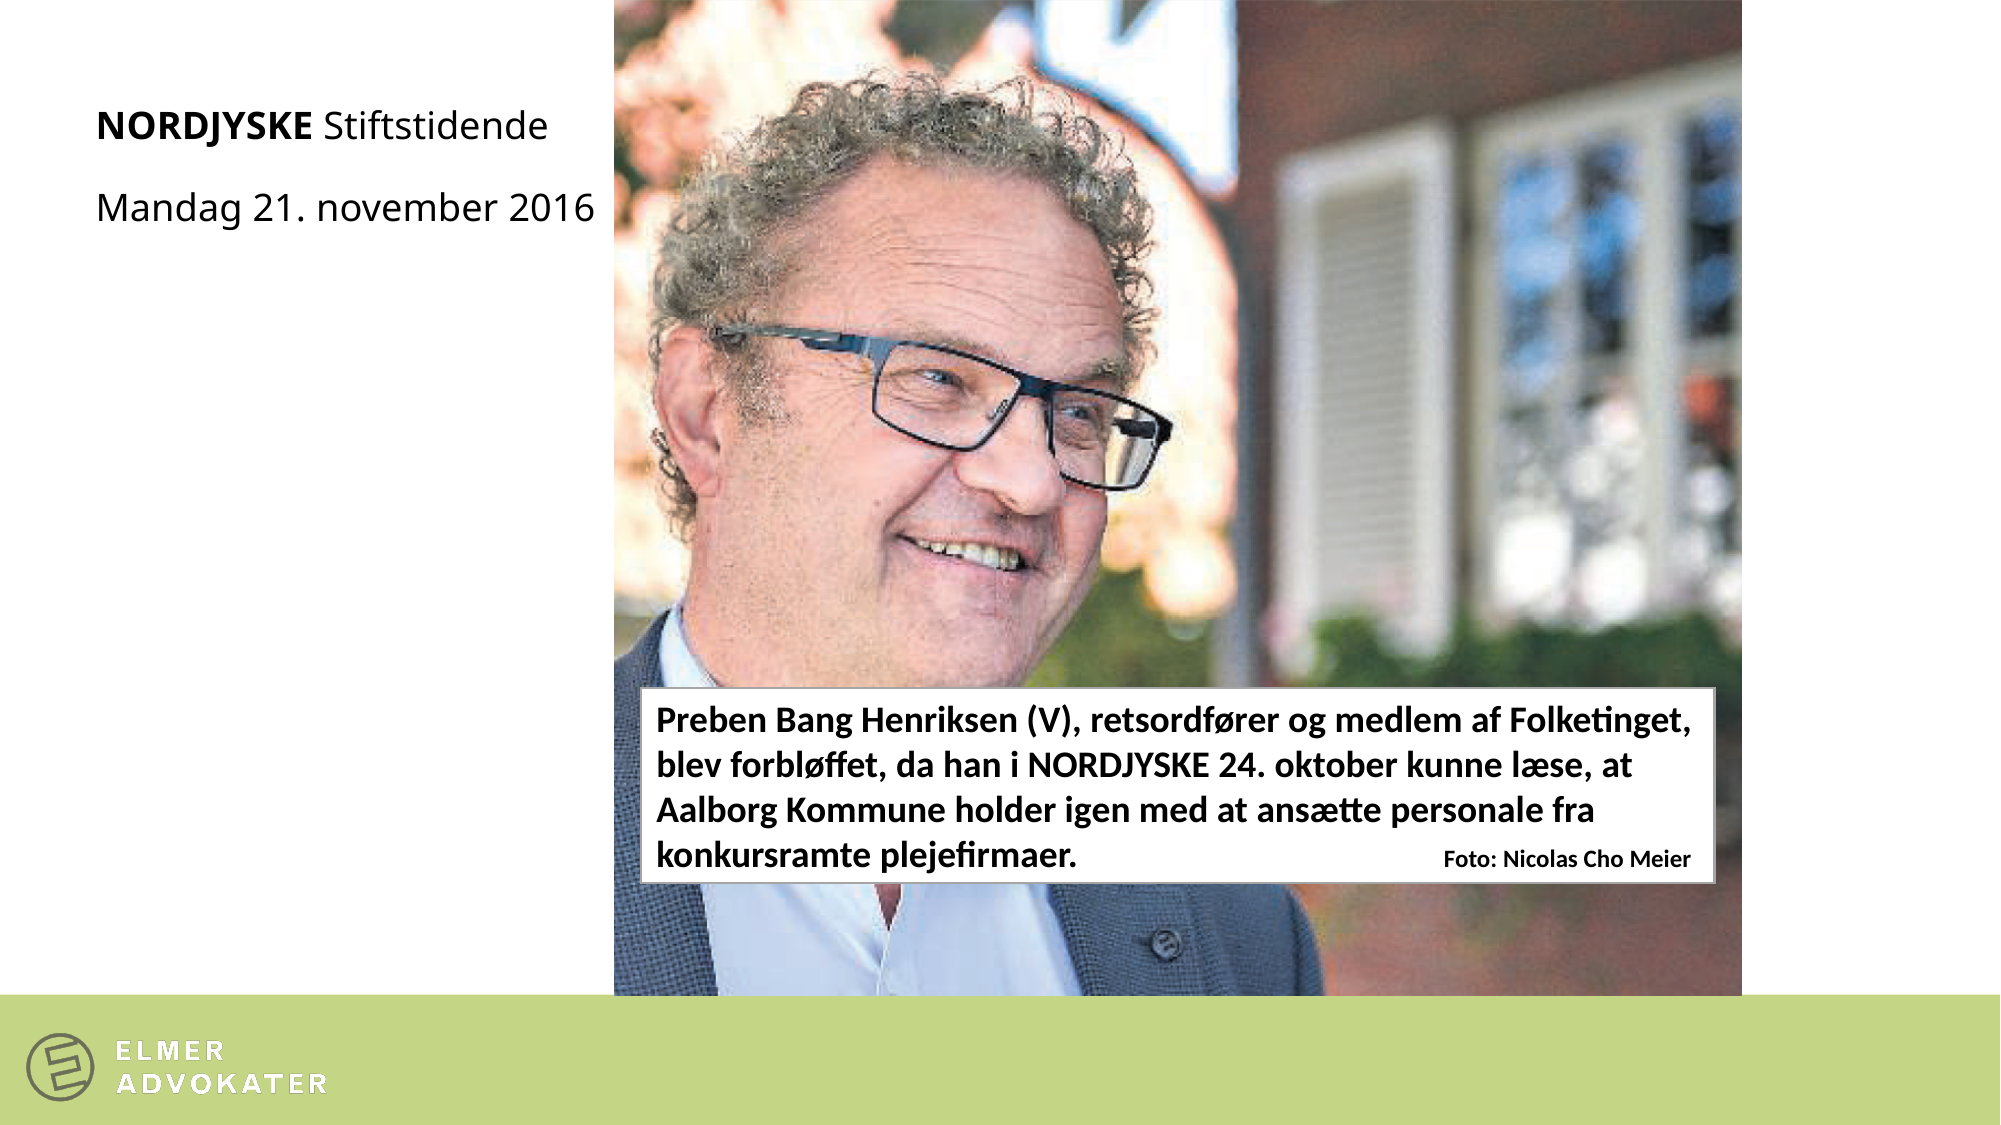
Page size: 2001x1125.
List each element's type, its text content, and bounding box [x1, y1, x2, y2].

picture [614, 0, 1742, 996]
picture [23, 1030, 329, 1104]
title NORDJYSKE Stiftstidende Mandag 21. november 2016 [80, 79, 614, 237]
